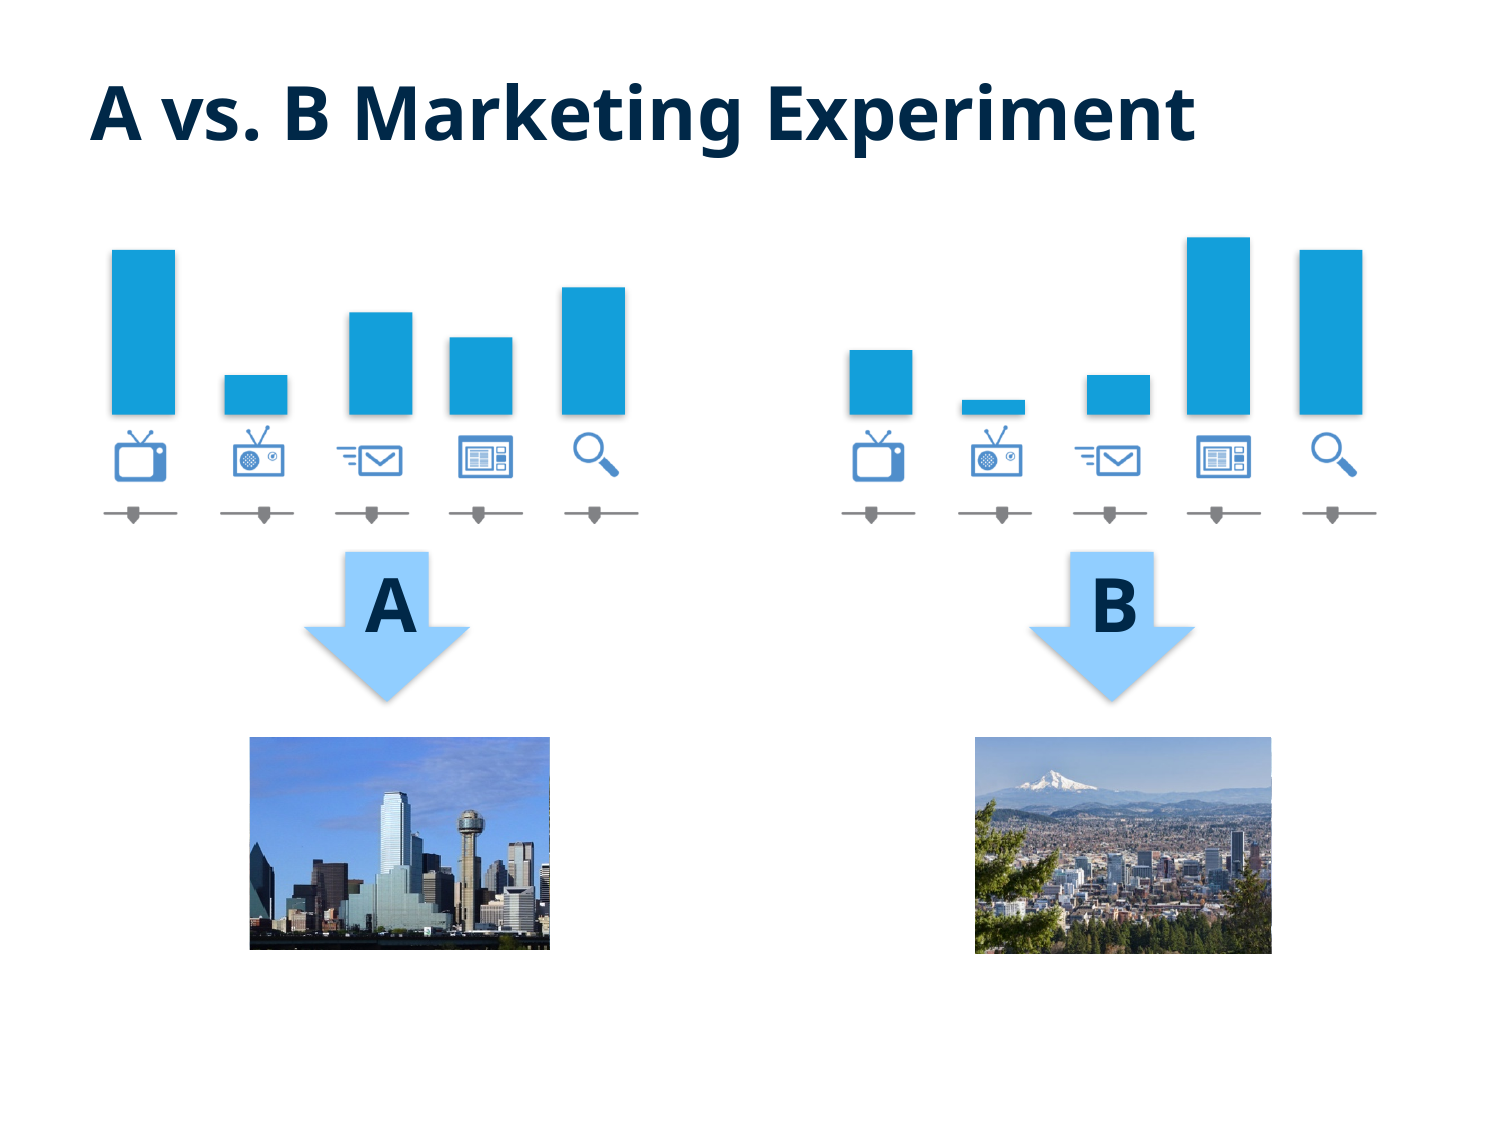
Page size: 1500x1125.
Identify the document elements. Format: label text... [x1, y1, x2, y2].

title A vs. B Marketing Experiment [75, 45, 1425, 175]
text_box [561, 287, 626, 410]
text_box [1299, 249, 1363, 410]
text_box B [1074, 549, 1200, 650]
text_box [849, 349, 913, 410]
text_box [1028, 551, 1171, 703]
picture [249, 737, 551, 951]
picture [837, 412, 1388, 532]
text_box [961, 399, 1026, 410]
text_box [449, 337, 513, 410]
text_box [1086, 374, 1151, 410]
picture [974, 737, 1272, 955]
text_box [111, 249, 176, 410]
text_box [1186, 237, 1251, 410]
text_box [349, 312, 413, 410]
text_box [303, 551, 446, 703]
text_box [224, 374, 288, 410]
text_box A [350, 549, 475, 650]
picture [99, 412, 651, 532]
